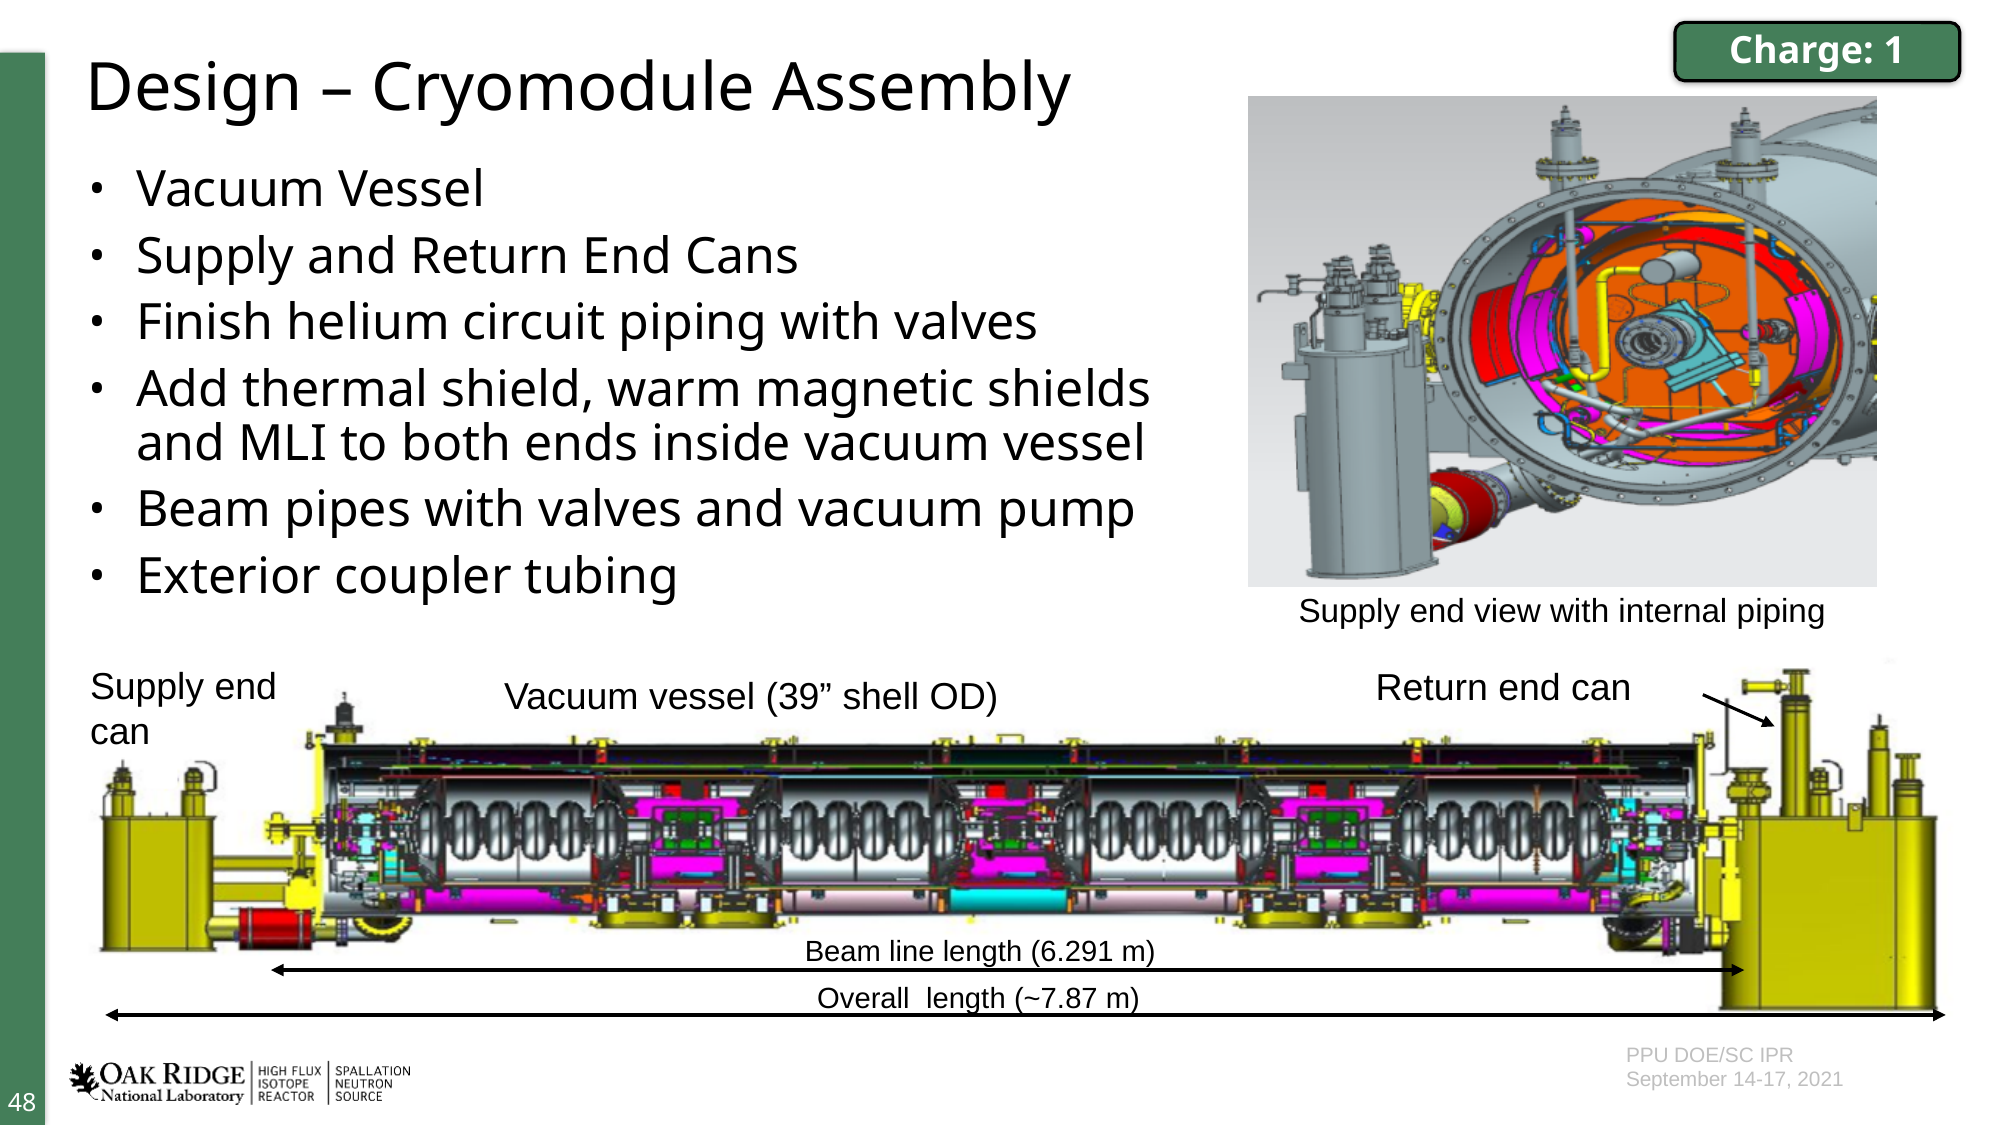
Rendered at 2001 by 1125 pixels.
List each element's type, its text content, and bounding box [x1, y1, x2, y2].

picture [1247, 96, 1878, 588]
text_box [74, 638, 1977, 1043]
list Vacuum Vessel Supply and Return End Cans Finish helium circuit piping with valves Add thermal shield, warm magnetic shields and MLI to both ends inside vacuum vessel Beam pipes with valves and vacuum pump Exterior coupler tubing [73, 155, 1242, 1036]
title Design – Cryomodule Assembly [70, 44, 1946, 134]
text_box Supply end view with internal piping [1234, 581, 1891, 637]
picture [66, 1058, 413, 1108]
text_box Charge: 1 [1674, 22, 1960, 81]
